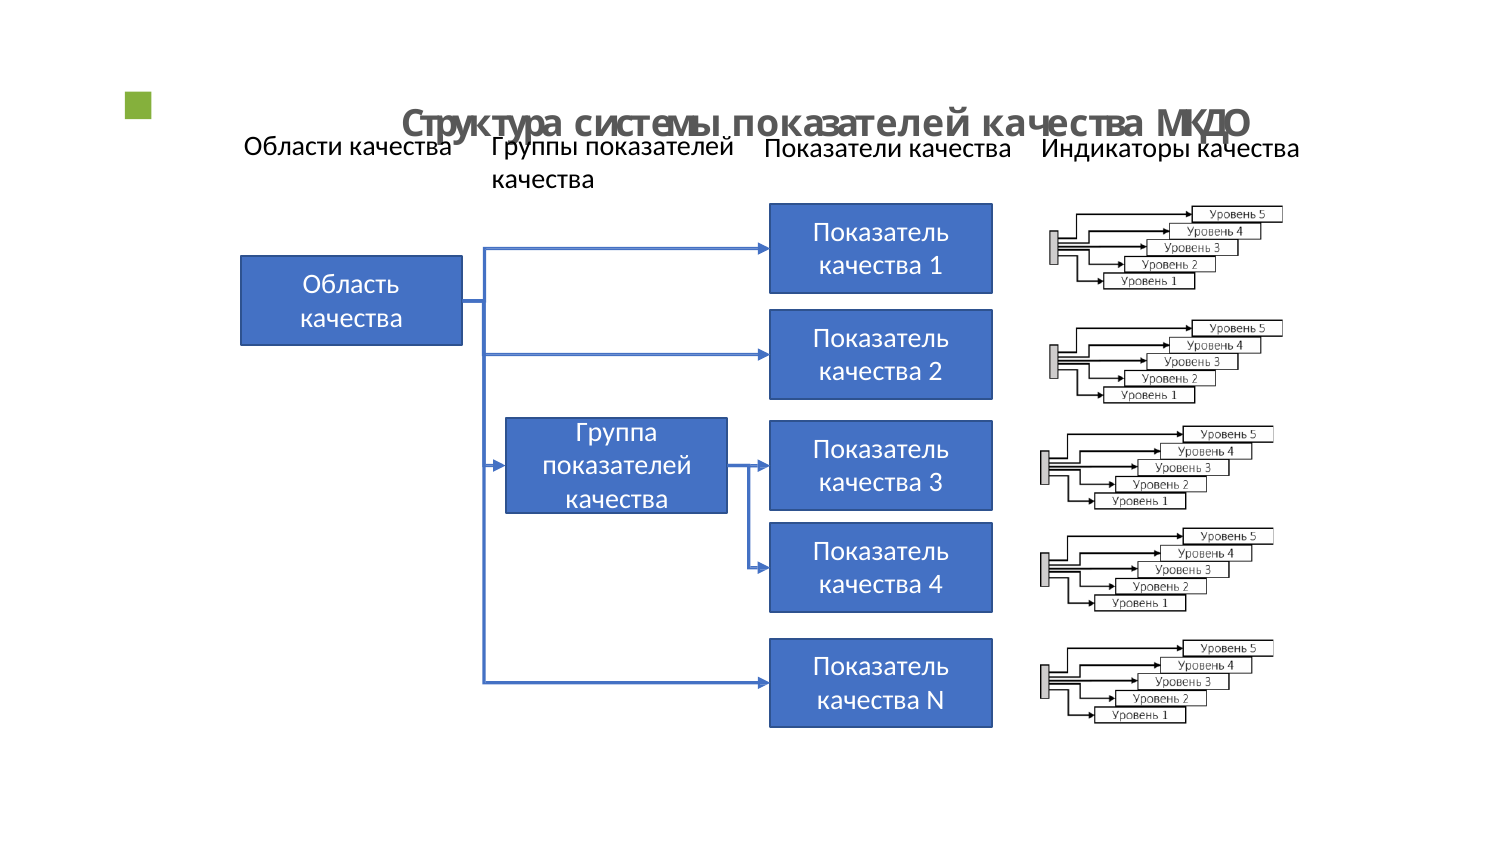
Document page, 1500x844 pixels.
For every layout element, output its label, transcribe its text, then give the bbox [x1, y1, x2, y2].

text_box [486, 459, 506, 472]
text_box [1040, 421, 1274, 517]
text_box [770, 203, 992, 293]
text_box [727, 463, 771, 574]
text_box [694, 417, 728, 514]
text_box Показатель качества 3 [810, 430, 952, 498]
text_box [1040, 635, 1274, 731]
text_box [770, 421, 992, 511]
text_box Показатель качества N [810, 647, 952, 715]
text_box Группа показателей качества [539, 413, 694, 515]
text_box [1049, 201, 1283, 297]
text_box [1049, 315, 1283, 411]
text_box [505, 417, 539, 514]
text_box Индикаторы качества [1039, 129, 1302, 164]
text_box [770, 638, 992, 728]
text_box Показатель качества 4 [810, 532, 952, 600]
text_box Показатели качества [762, 129, 1014, 164]
text_box Области качества [241, 126, 455, 161]
text_box [482, 242, 771, 303]
text_box [124, 91, 152, 120]
text_box [240, 256, 463, 346]
text_box Показатель качества 1 [810, 212, 952, 281]
text_box [751, 459, 771, 472]
text_box Показатель качества 2 [810, 319, 952, 387]
text_box [486, 348, 771, 361]
text_box [462, 299, 771, 690]
text_box [770, 310, 992, 400]
text_box [1040, 523, 1274, 619]
text_box [770, 523, 992, 612]
title Структура системы показателей качества МКДО [75, 16, 1425, 192]
text_box Группы показателей качества [489, 126, 735, 195]
text_box Область качества [297, 265, 406, 333]
